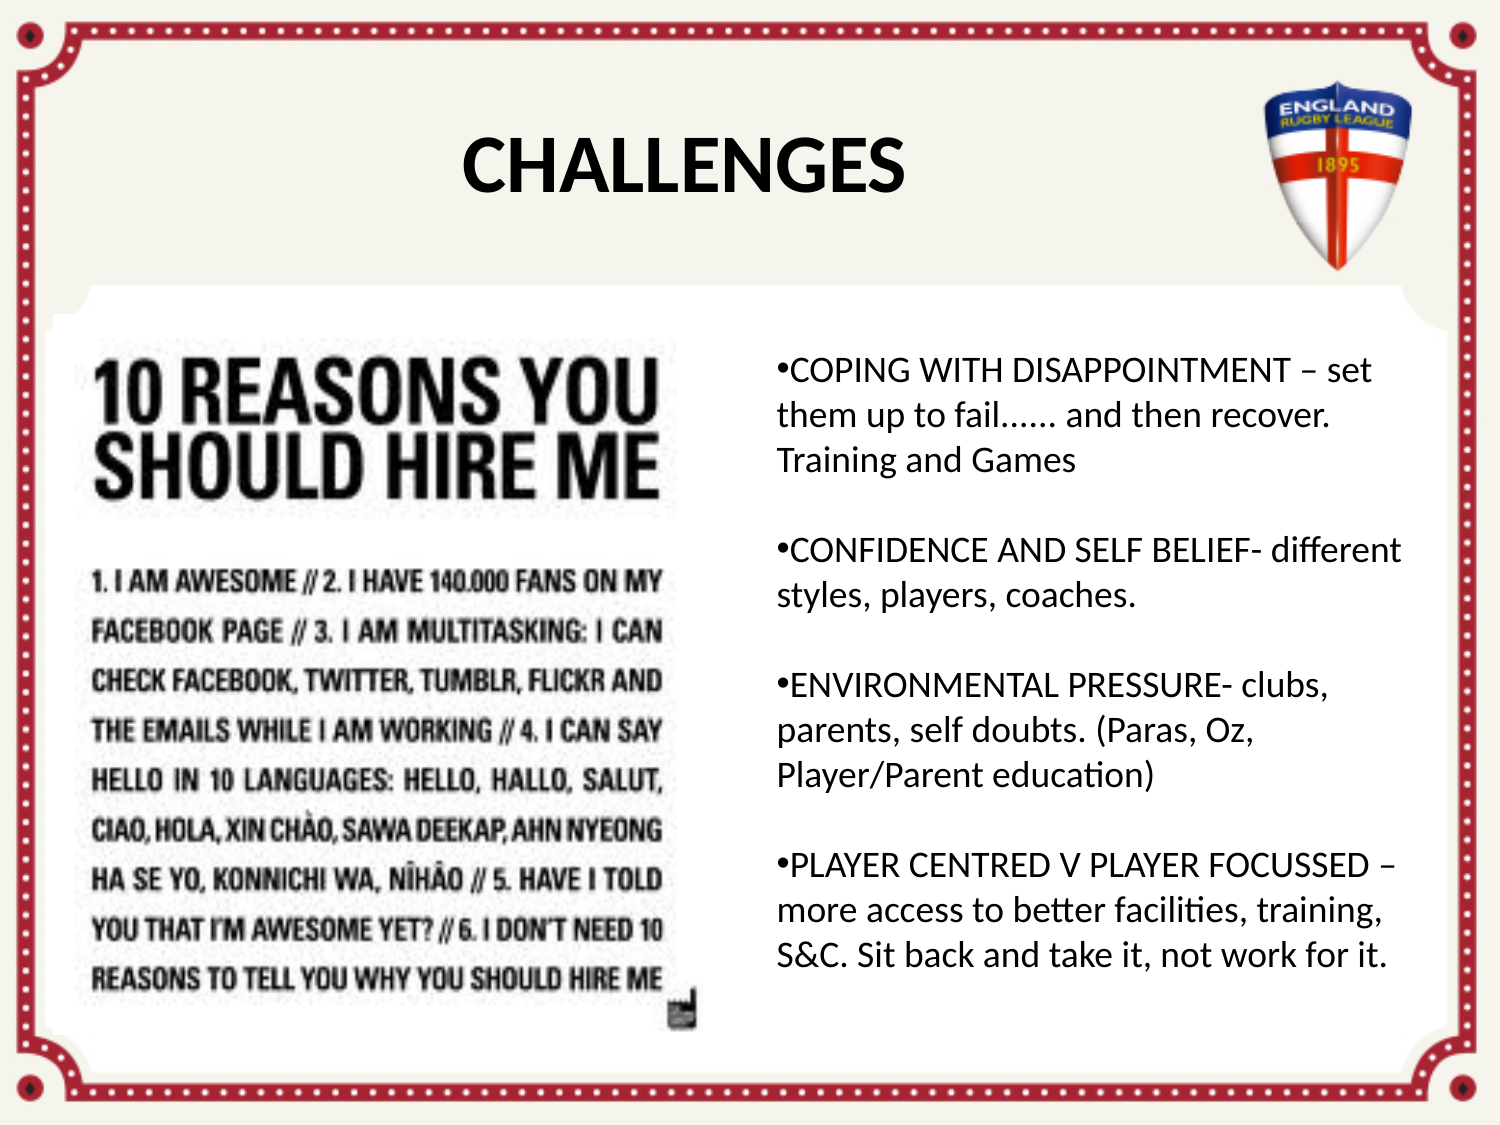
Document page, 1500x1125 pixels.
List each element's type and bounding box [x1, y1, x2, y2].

list [0, 0, 1500, 1125]
picture [52, 314, 703, 1036]
